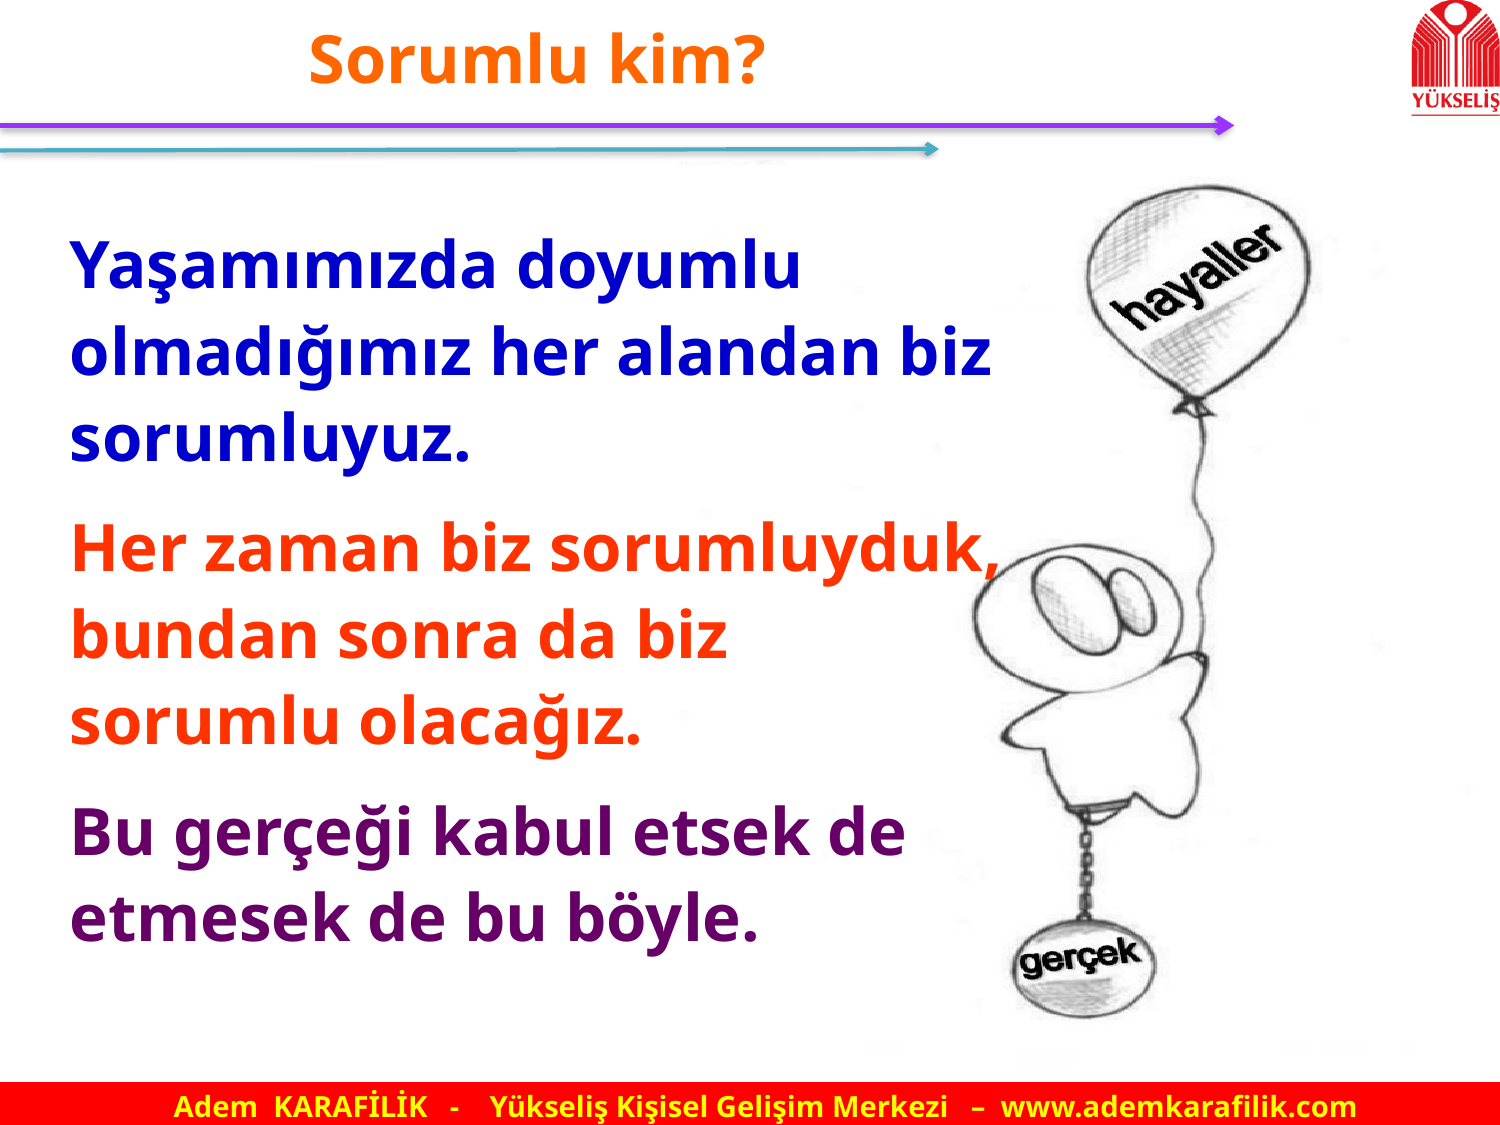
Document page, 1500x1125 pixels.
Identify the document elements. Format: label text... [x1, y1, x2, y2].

list Yaşamımızda doyumlu olmadığımız her alandan biz sorumluyuz. Her zaman biz sorumluyduk, bundan sonra da biz sorumlu olacağız. Bu gerçeği kabul etsek de etmesek de bu böyle. [0, 208, 673, 1047]
picture [678, 160, 1500, 1074]
title Sorumlu kim? [88, 0, 987, 114]
picture [1411, 0, 1500, 116]
